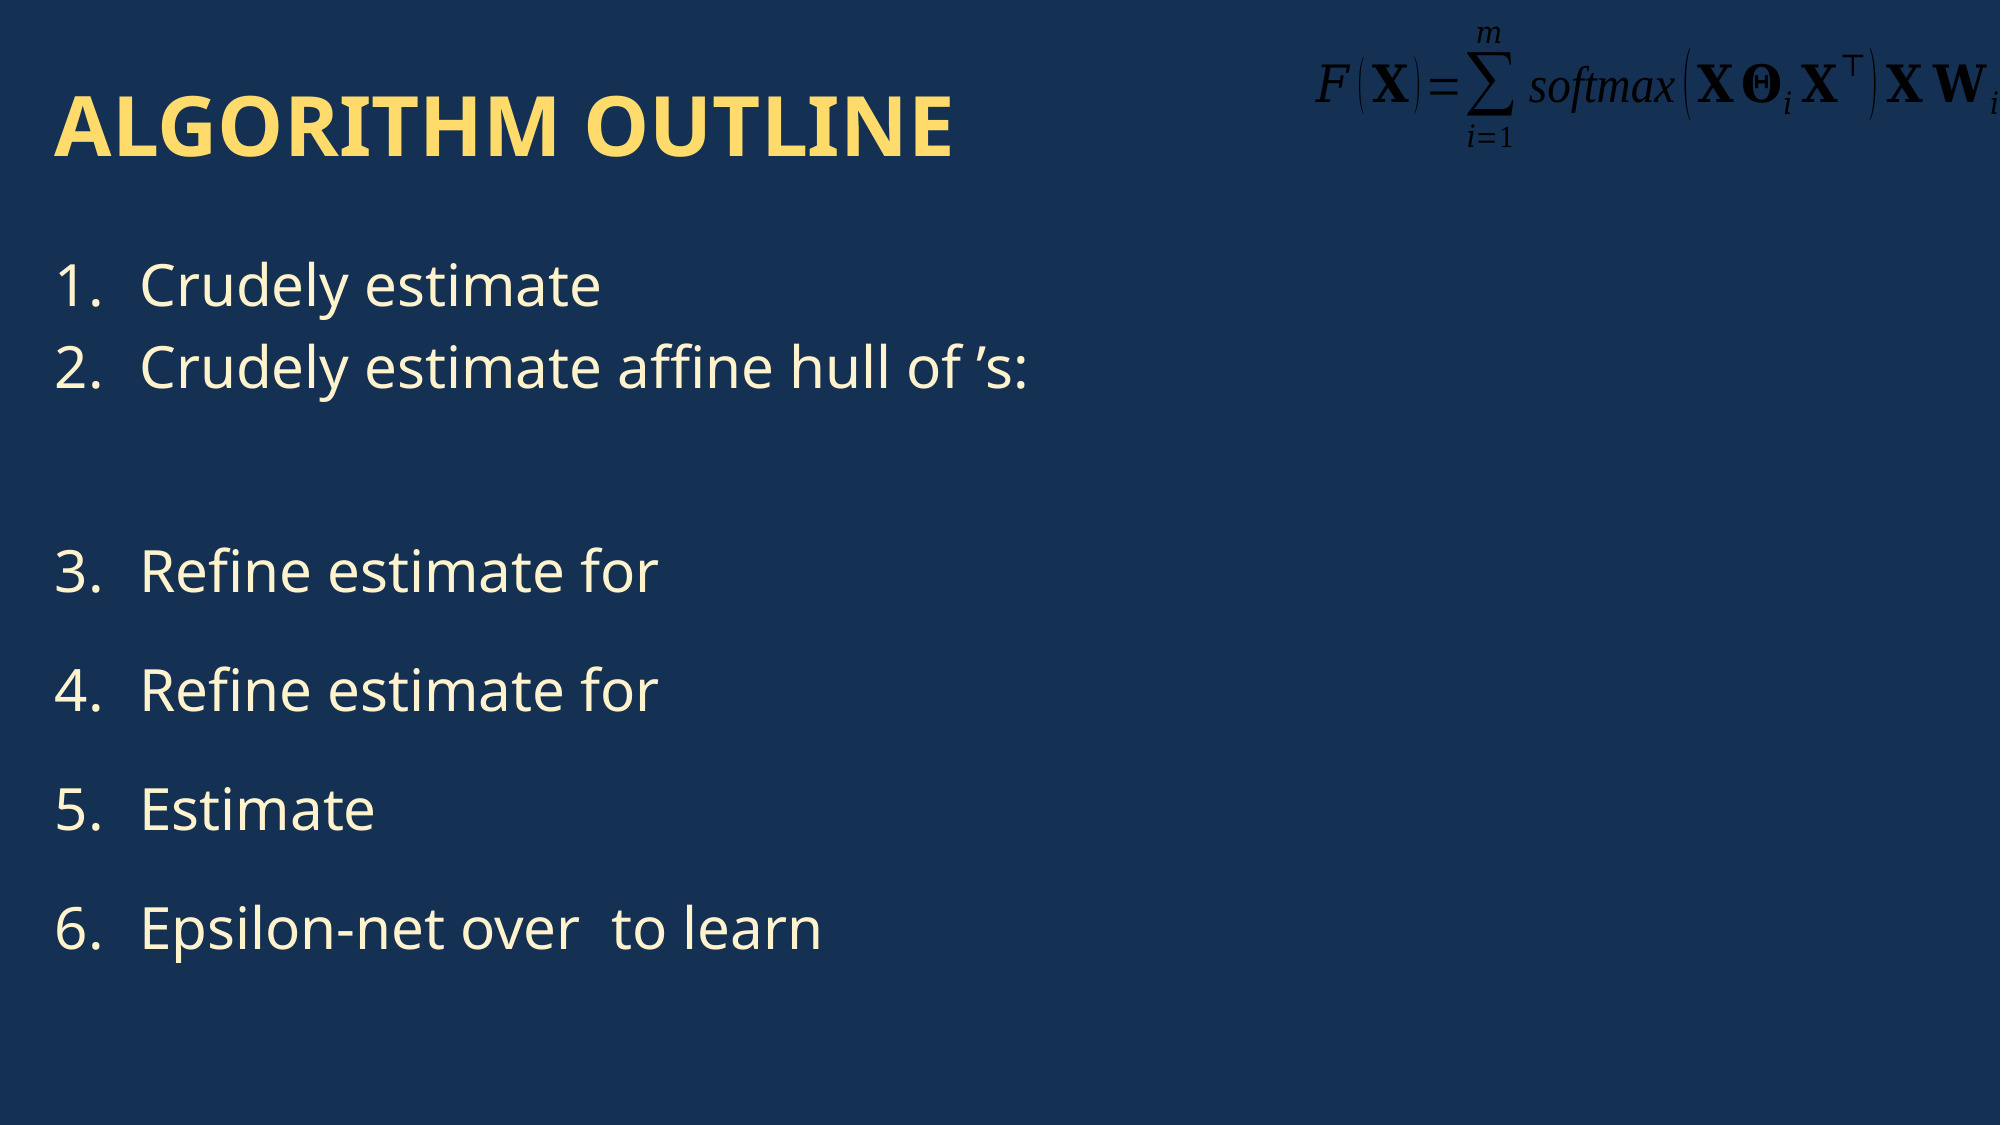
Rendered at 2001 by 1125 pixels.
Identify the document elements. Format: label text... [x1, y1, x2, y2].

title ALGORITHM OUTLINE [39, 46, 1960, 213]
